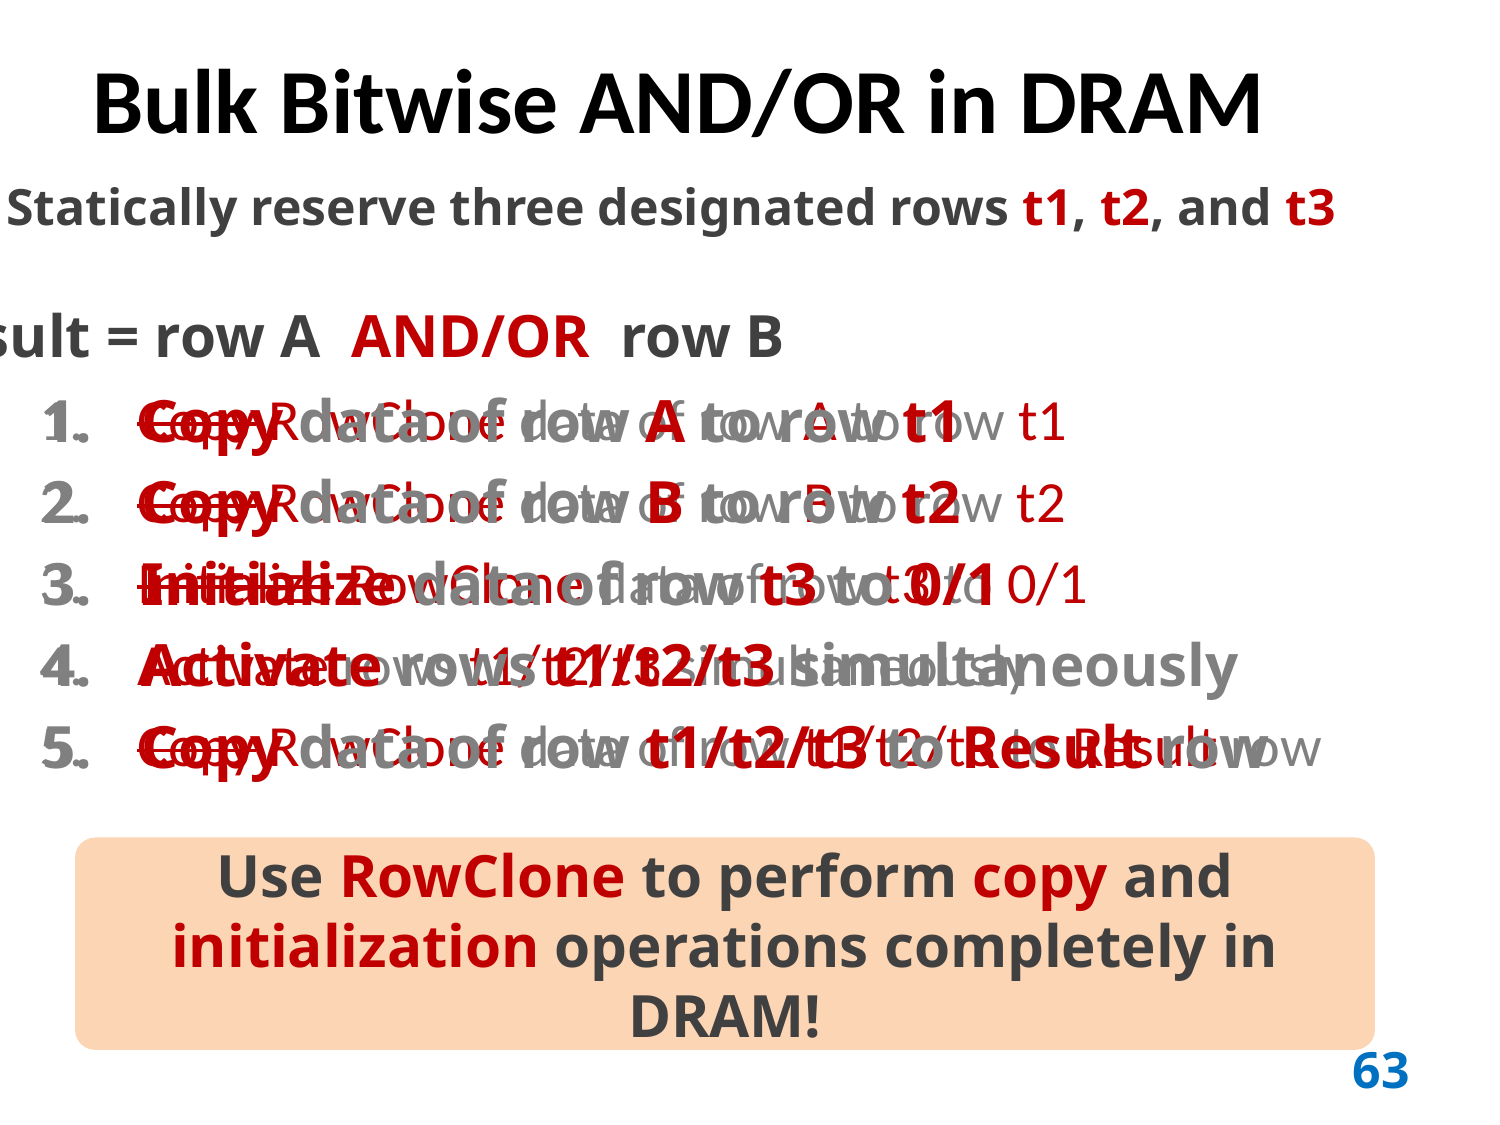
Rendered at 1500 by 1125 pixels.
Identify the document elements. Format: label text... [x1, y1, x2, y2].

text_box Statically reserve three designated rows t1, t2, and t3 [0, 168, 1351, 244]
text_box Copy data of row A to row t1 Copy data of row B to row t2 Initialize data of row t3 to 0/1 Activate rows t1/t2/t3 simultaneously Copy data of row t1/t2/t3 to Result row [26, 376, 1477, 814]
text_box Use RowClone to perform copy and initialization operations completely in DRAM! [72, 835, 1378, 1053]
title Bulk Bitwise AND/OR in DRAM [77, 3, 1427, 191]
slide_number 63 [1074, 1042, 1425, 1103]
text_box Result = row A AND/OR row B [0, 292, 801, 377]
